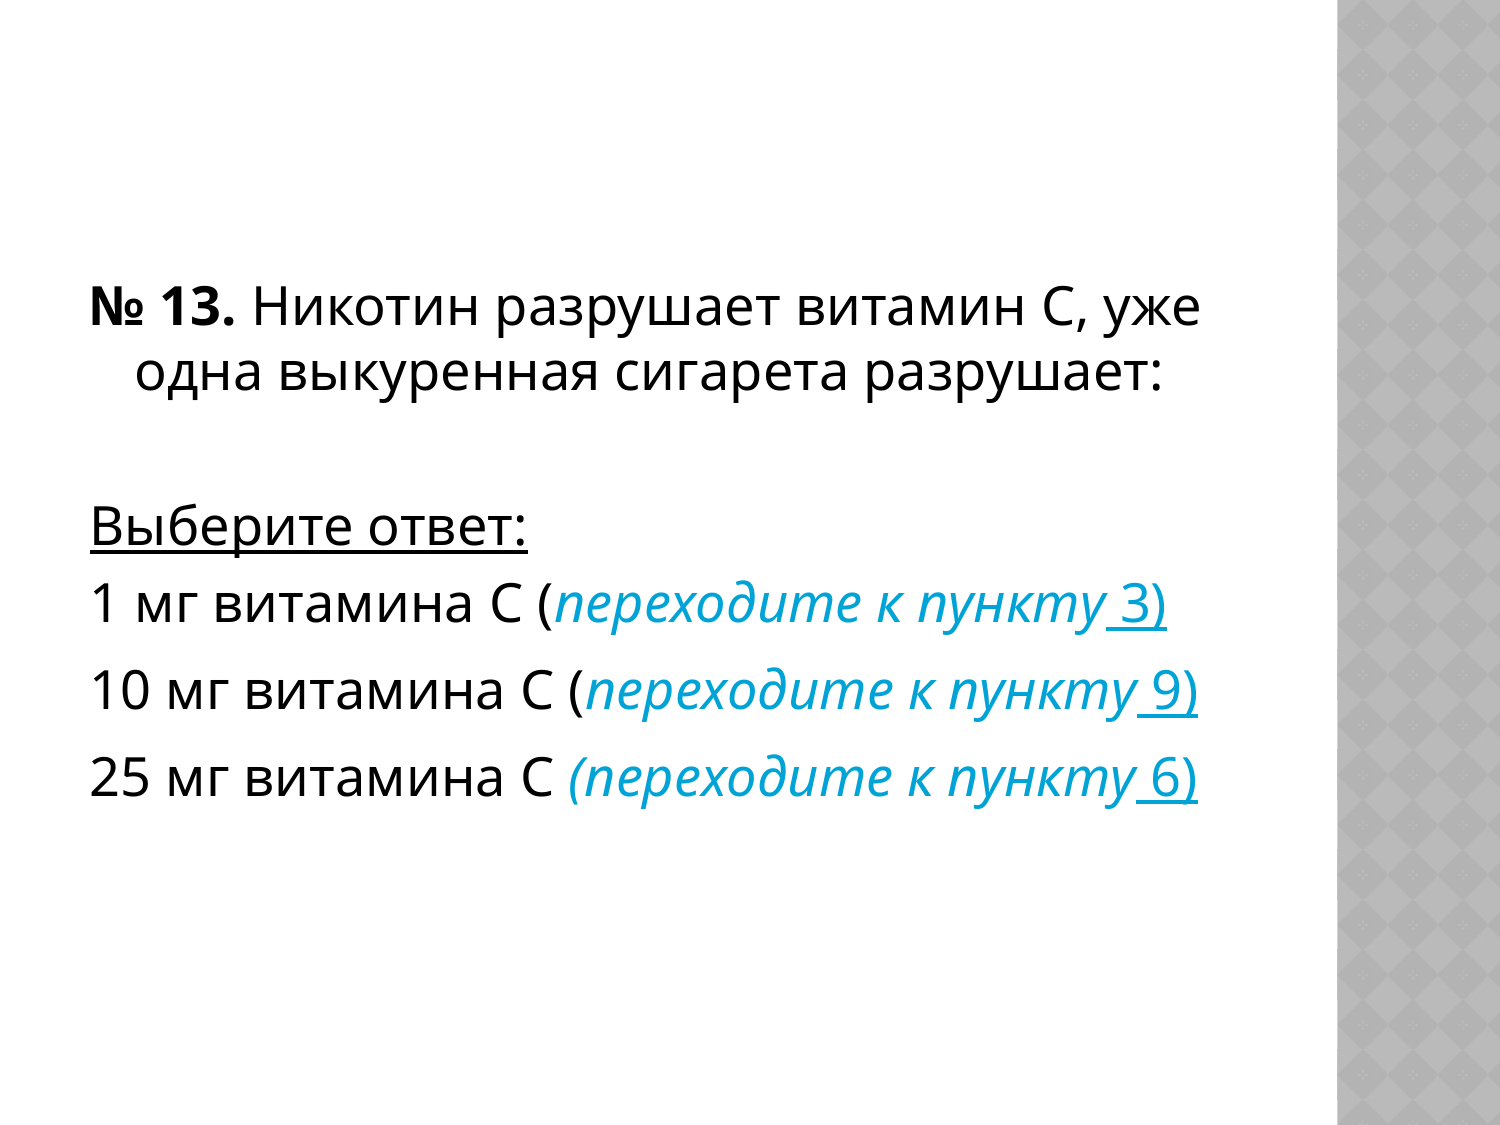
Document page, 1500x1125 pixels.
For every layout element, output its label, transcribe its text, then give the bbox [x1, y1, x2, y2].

list № 13. Никотин разрушает витамин С, уже одна выкуренная сигарета разрушает: Выберите ответ: 1 мг витамина С (переходите к пункту 3) 10 мг витамина С (переходите к пункту 9) 25 мг витамина С (переходите к пункту 6) [75, 264, 1263, 1059]
